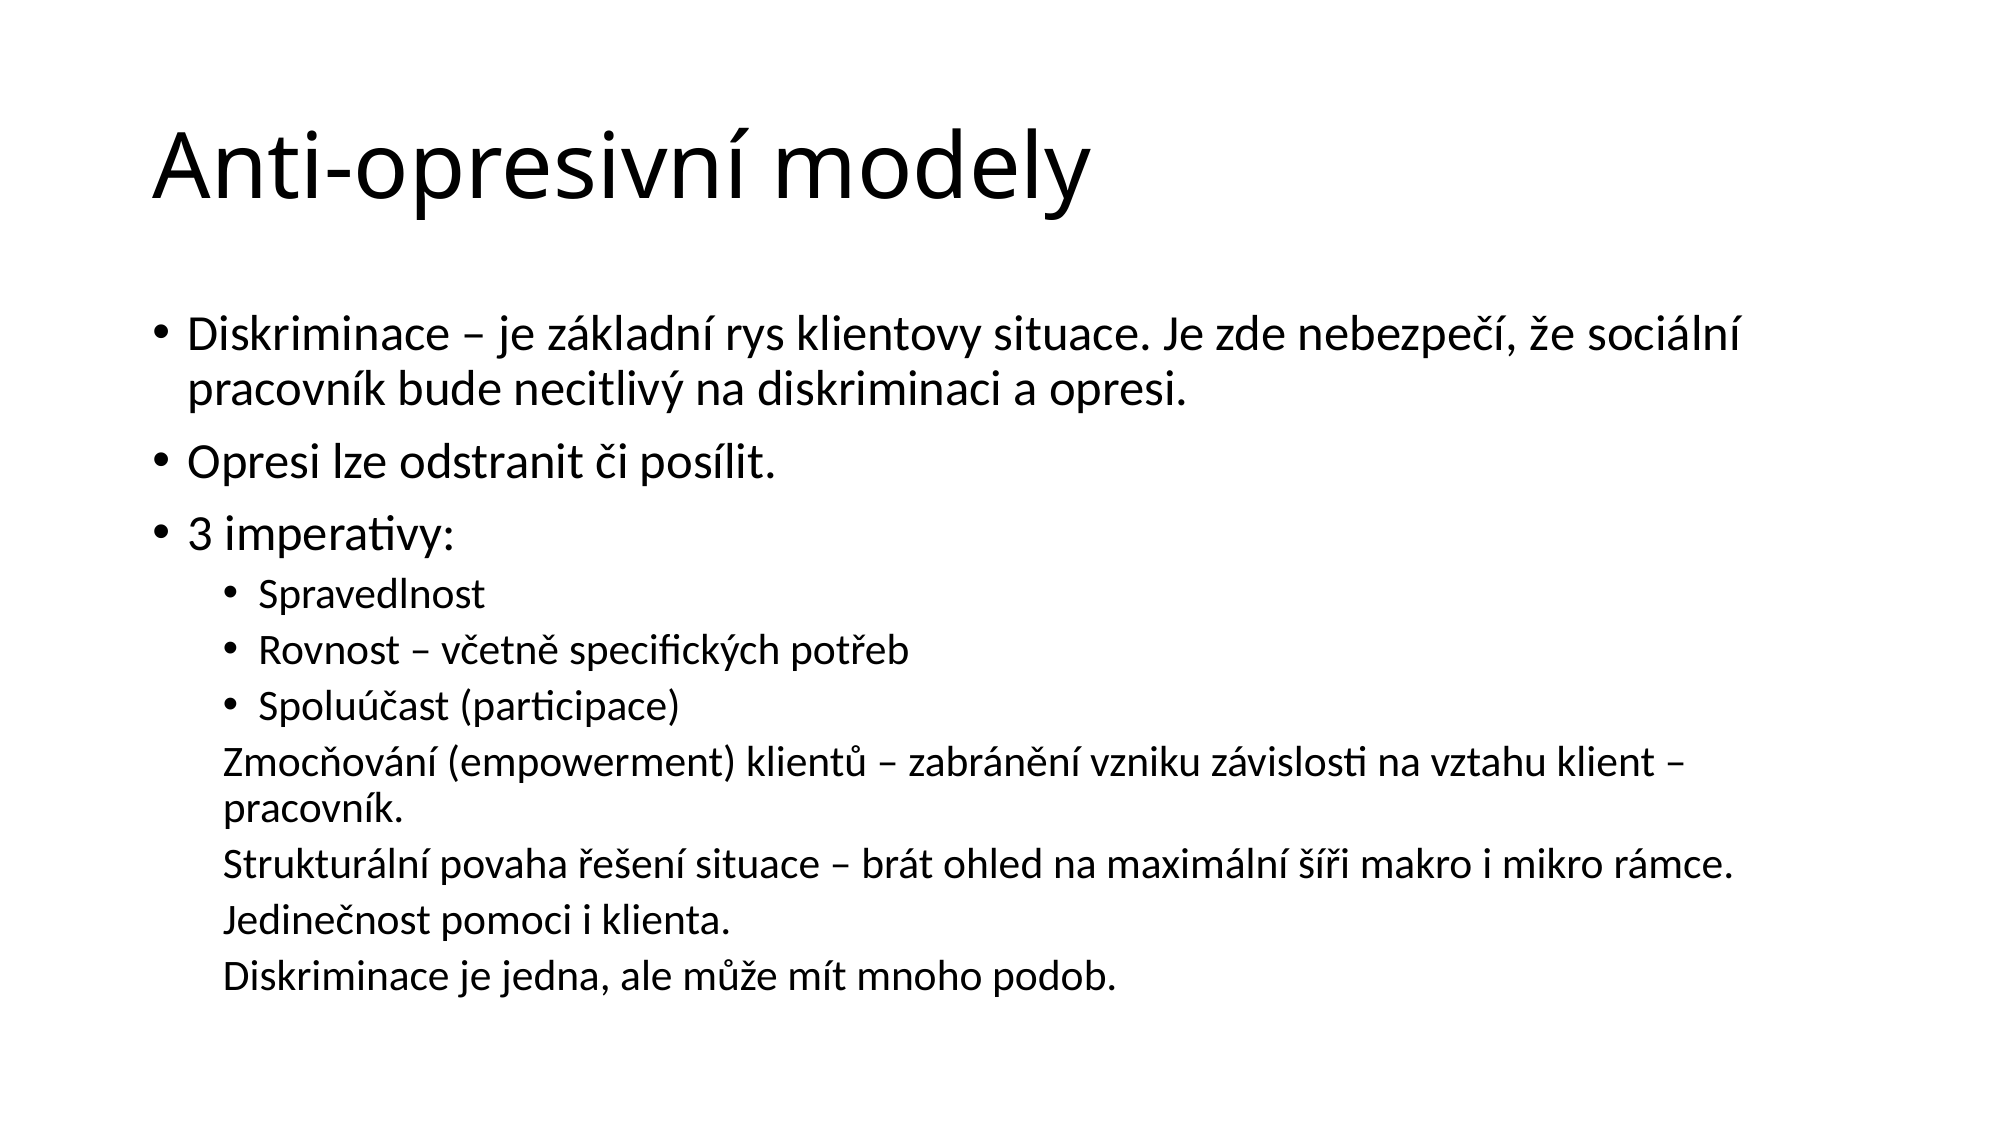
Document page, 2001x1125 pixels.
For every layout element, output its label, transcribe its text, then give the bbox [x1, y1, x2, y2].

list Diskriminace – je základní rys klientovy situace. Je zde nebezpečí, že sociální pracovník bude necitlivý na diskriminaci a opresi. Opresi lze odstranit či posílit. 3 imperativy: Spravedlnost Rovnost – včetně specifických potřeb Spoluúčast (participace) Zmocňování (empowerment) klientů – zabránění vzniku závislosti na vztahu klient – pracovník. Strukturální povaha řešení situace – brát ohled na maximální šíři makro i mikro rámce. Jedinečnost pomoci i klienta. Diskriminace je jedna, ale může mít mnoho podob. [137, 299, 1863, 1014]
title Anti-opresivní modely [137, 59, 1863, 278]
